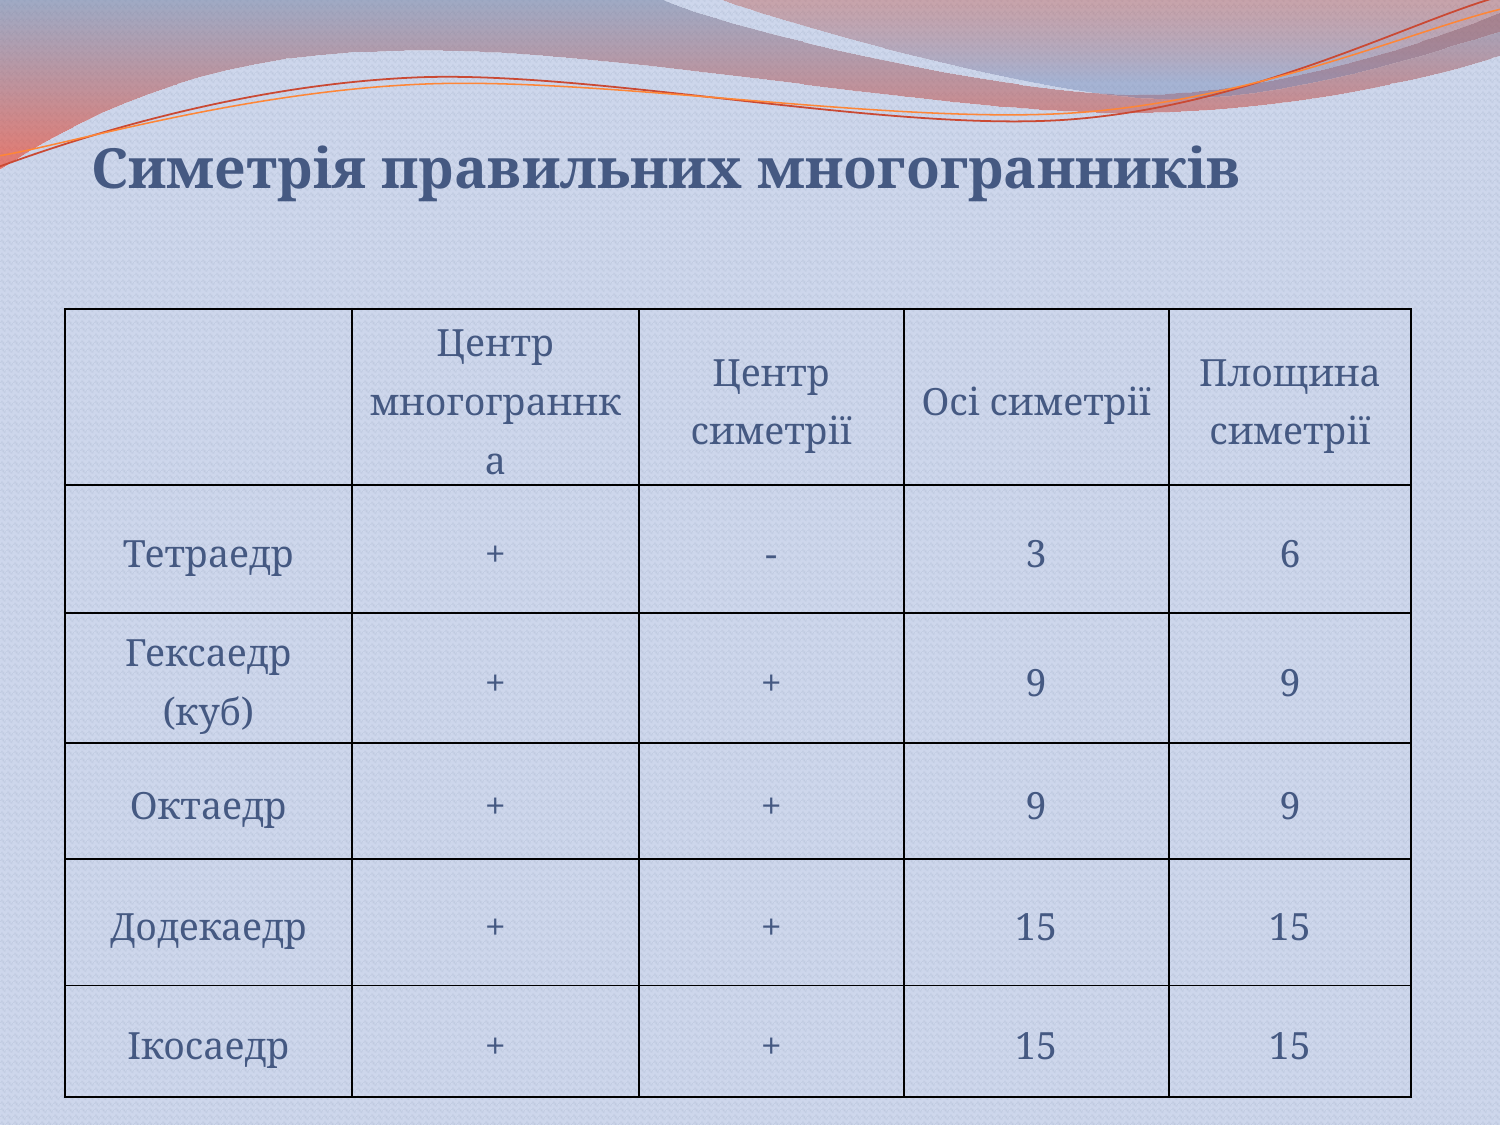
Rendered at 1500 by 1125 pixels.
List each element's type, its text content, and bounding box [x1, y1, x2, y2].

table_header Осі симетрії [905, 310, 1168, 484]
table_cell + [353, 614, 638, 742]
table_cell + [353, 860, 638, 985]
table_cell 9 [905, 614, 1168, 742]
table_cell Додекаедр [66, 860, 351, 985]
table_cell + [640, 986, 903, 1096]
table_cell + [640, 614, 903, 742]
table_cell + [353, 744, 638, 858]
table_header Центр многограннка [353, 310, 638, 484]
table_cell 3 [905, 486, 1168, 612]
table_cell Октаедр [66, 744, 351, 858]
table_header Центр симетрії [640, 310, 903, 484]
table_cell 9 [905, 744, 1168, 858]
table_cell Гексаедр (куб) [66, 614, 351, 742]
table_cell + [353, 986, 638, 1096]
table_cell 6 [1170, 486, 1410, 612]
table_cell + [640, 744, 903, 858]
table_cell 15 [905, 986, 1168, 1096]
table_cell 15 [1170, 860, 1410, 985]
table_header [66, 310, 351, 484]
table_cell 9 [1170, 614, 1410, 742]
list Симетрія правильних многогранників [76, 125, 1427, 241]
table_header Площина симетрії [1170, 310, 1410, 484]
table_cell 15 [1170, 986, 1410, 1096]
table_cell - [640, 486, 903, 612]
table_cell + [640, 860, 903, 985]
slide_number [75, 1042, 425, 1103]
table_cell 9 [1170, 744, 1410, 858]
table_cell 15 [905, 860, 1168, 985]
table_cell Ікосаедр [66, 986, 351, 1096]
table_cell Тетраедр [66, 486, 351, 612]
table_cell + [353, 486, 638, 612]
